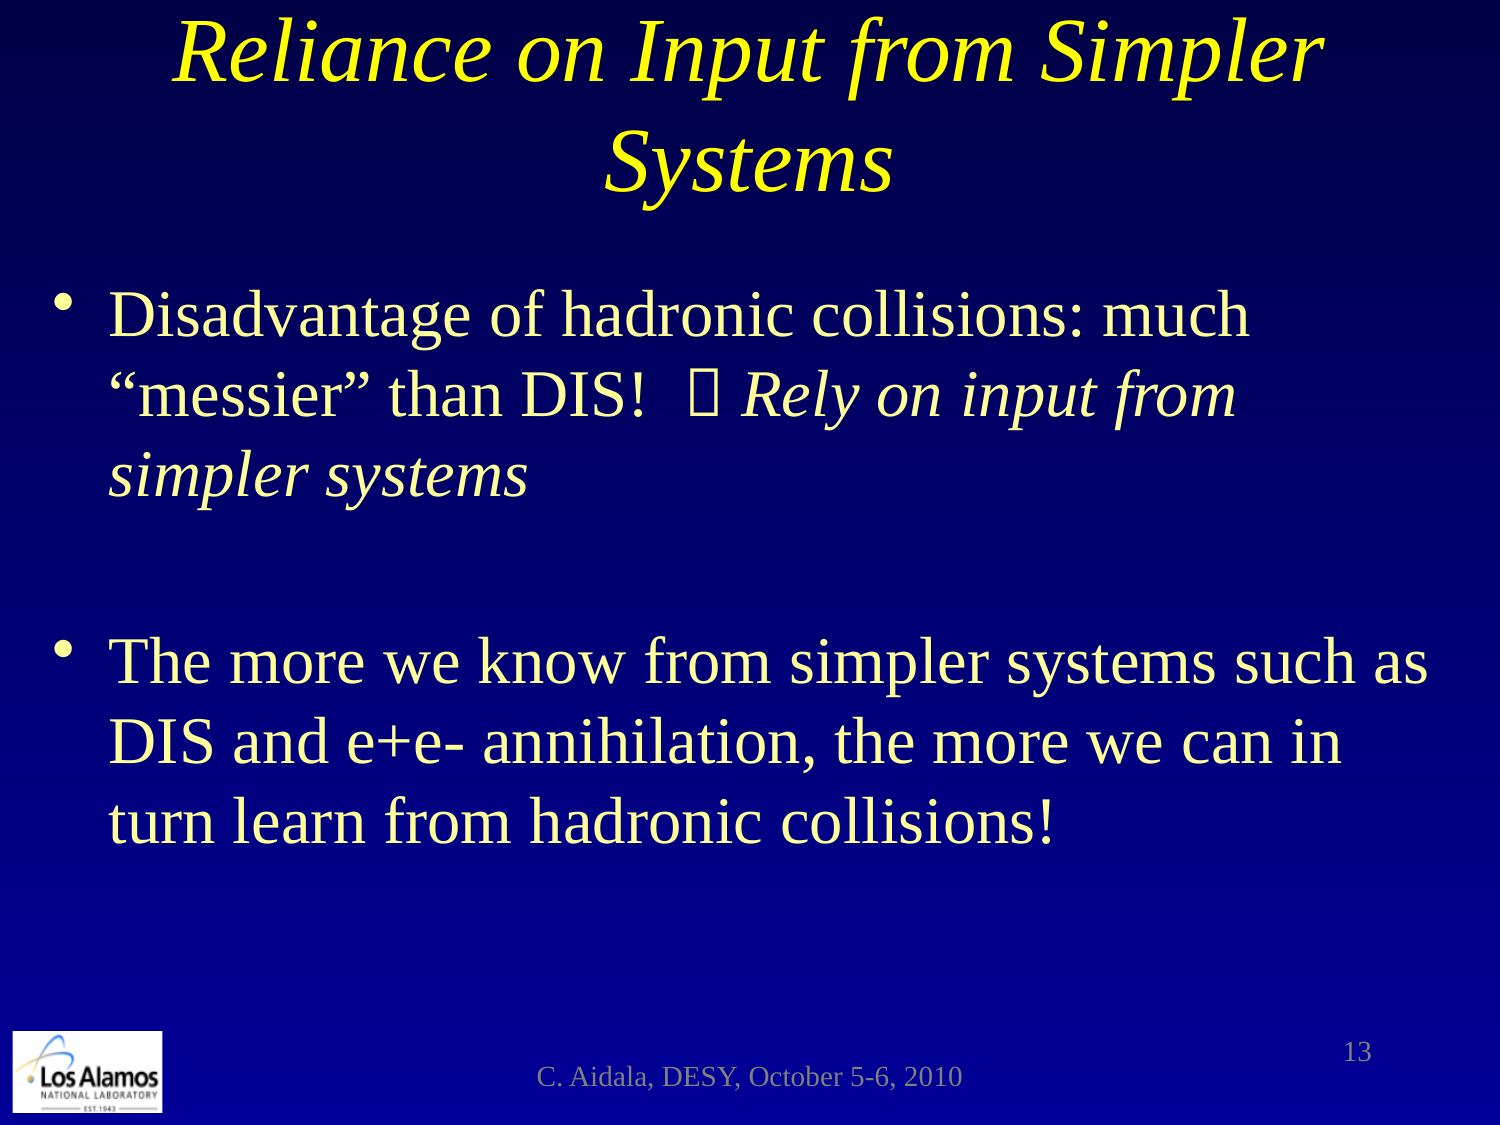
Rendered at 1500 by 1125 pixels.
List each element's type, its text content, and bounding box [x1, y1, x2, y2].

list Disadvantage of hadronic collisions: much “messier” than DIS!  Rely on input from simpler systems The more we know from simpler systems such as DIS and e+e- annihilation, the more we can in turn learn from hadronic collisions! [37, 262, 1463, 1001]
footer C. Aidala, DESY, October 5-6, 2010 [437, 1049, 1063, 1103]
title Reliance on Input from Simpler Systems [37, 37, 1463, 163]
slide_number 13 [1074, 1024, 1388, 1101]
